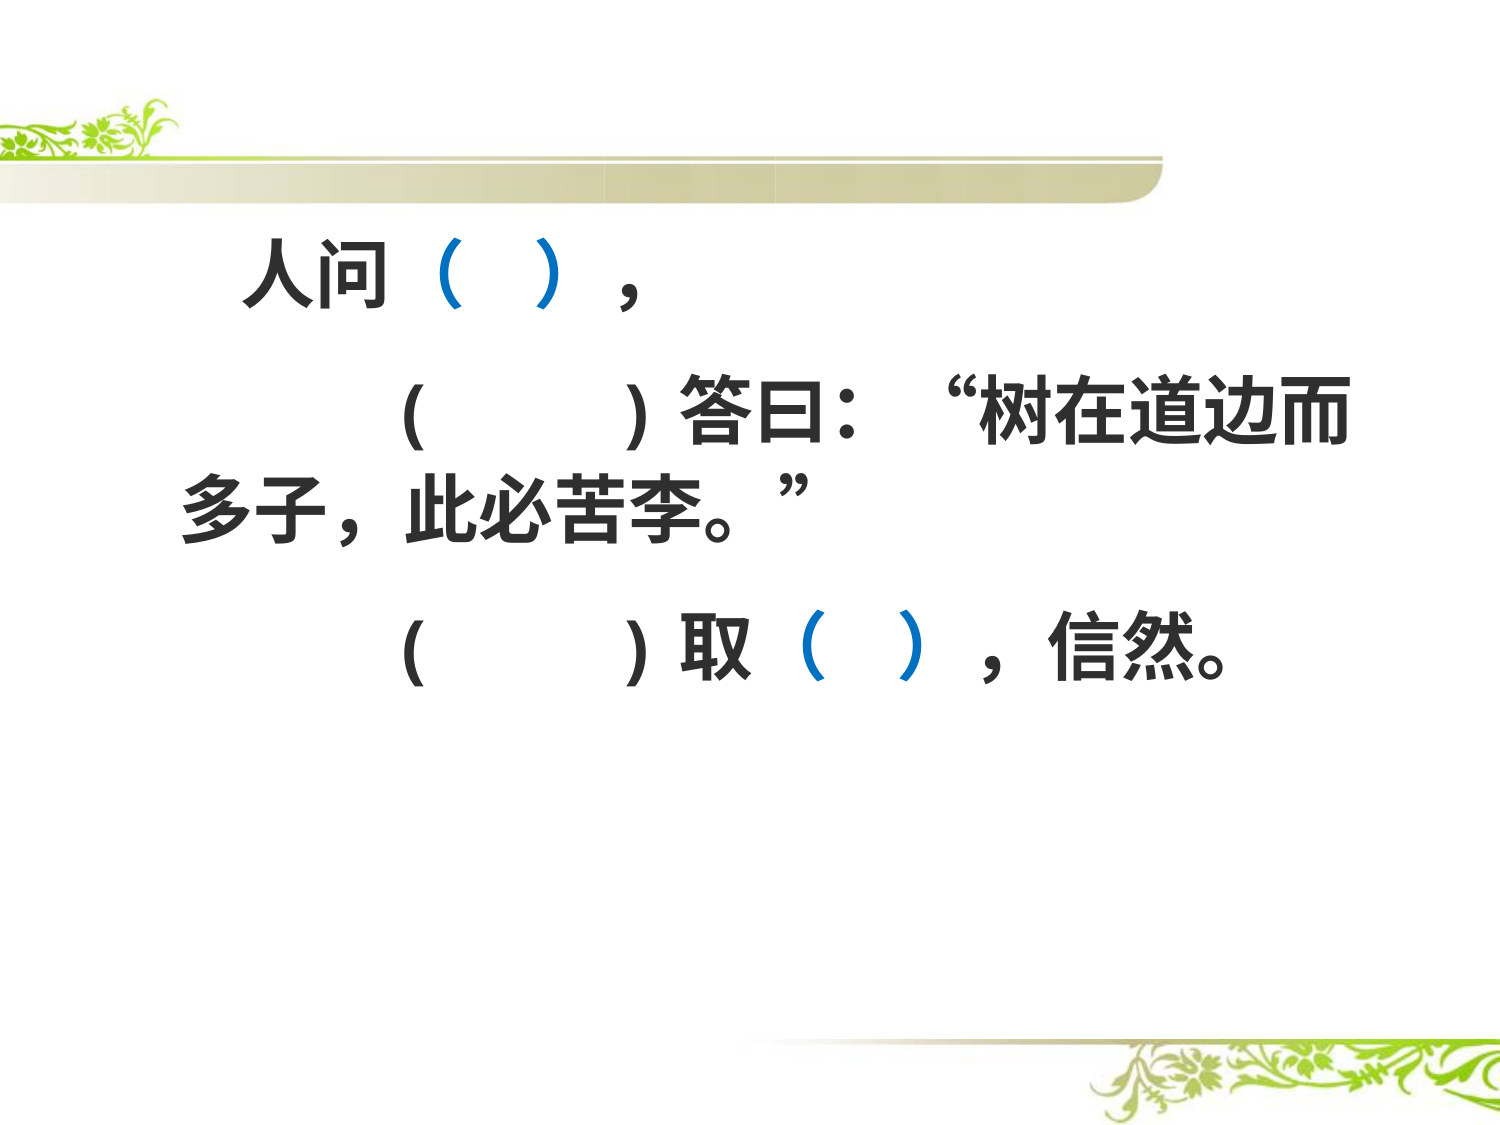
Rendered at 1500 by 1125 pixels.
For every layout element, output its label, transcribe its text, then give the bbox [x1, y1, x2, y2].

picture [671, 1039, 1500, 1125]
picture [0, 83, 1182, 216]
list 人问（ ）， ( )答曰：“树在道边而多子，此必苦李。” ( )取（ ），信然。 [105, 210, 1390, 976]
